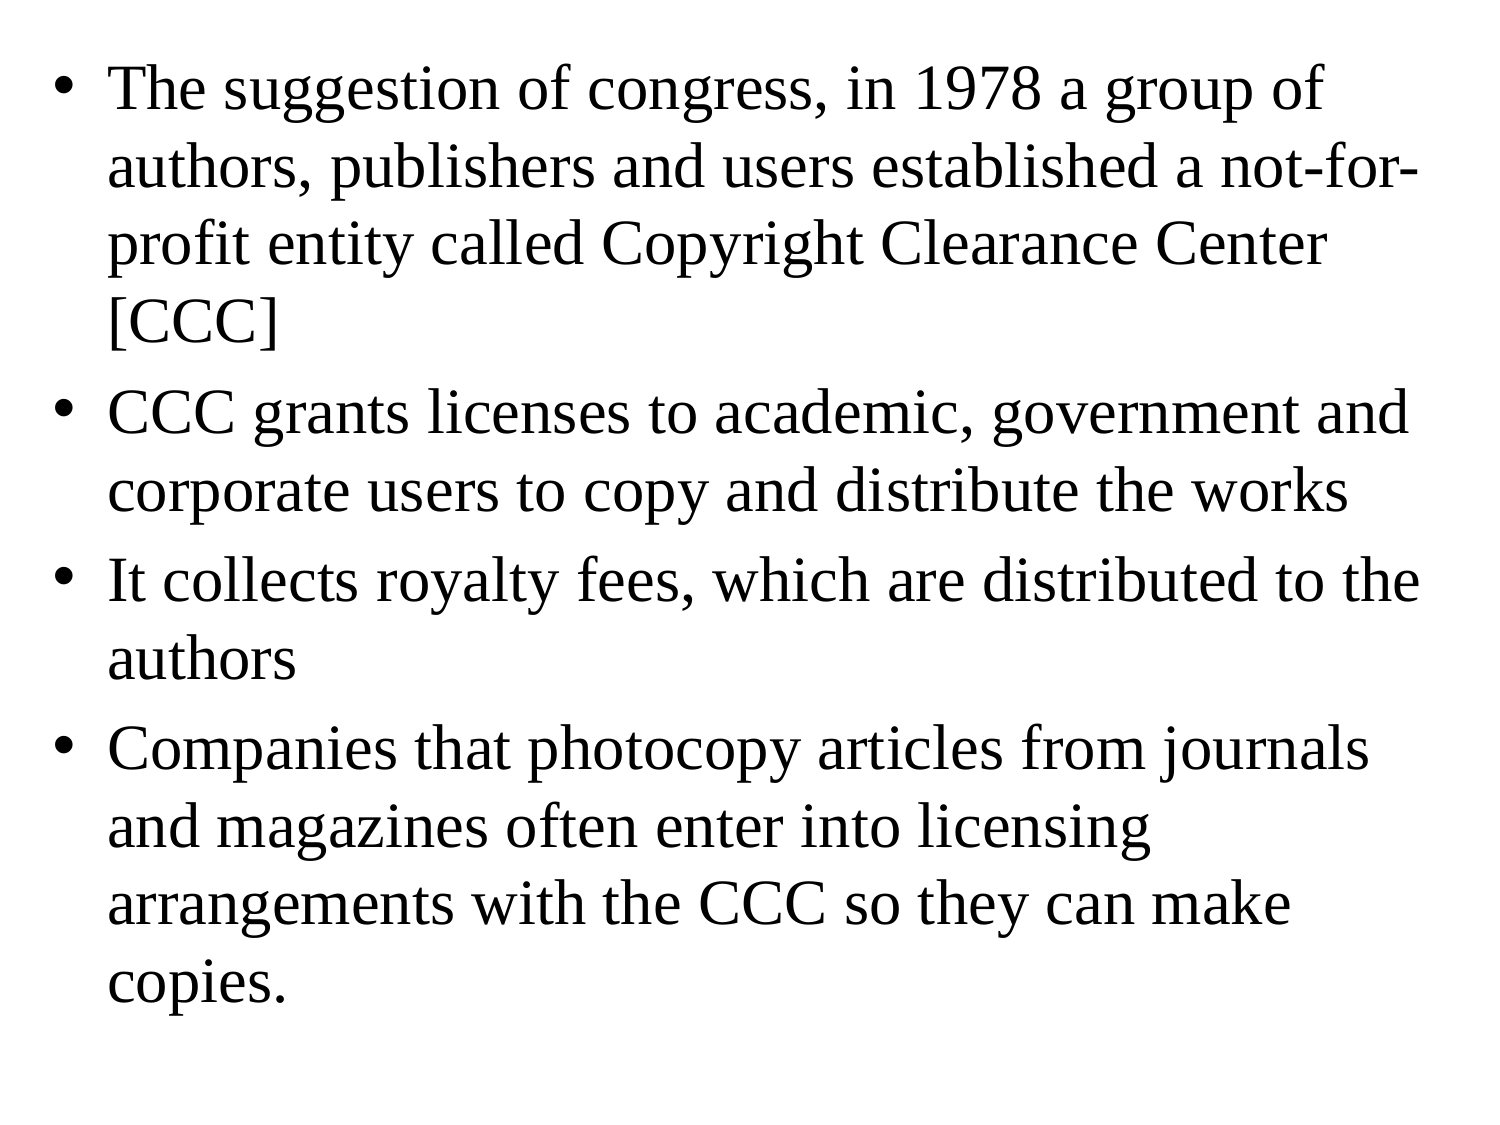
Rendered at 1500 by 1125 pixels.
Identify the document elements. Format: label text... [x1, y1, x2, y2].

list The suggestion of congress, in 1978 a group of authors, publishers and users established a not-for-profit entity called Copyright Clearance Center [CCC] CCC grants licenses to academic, government and corporate users to copy and distribute the works It collects royalty fees, which are distributed to the authors Companies that photocopy articles from journals and magazines often enter into licensing arrangements with the CCC so they can make copies. [37, 37, 1463, 1088]
